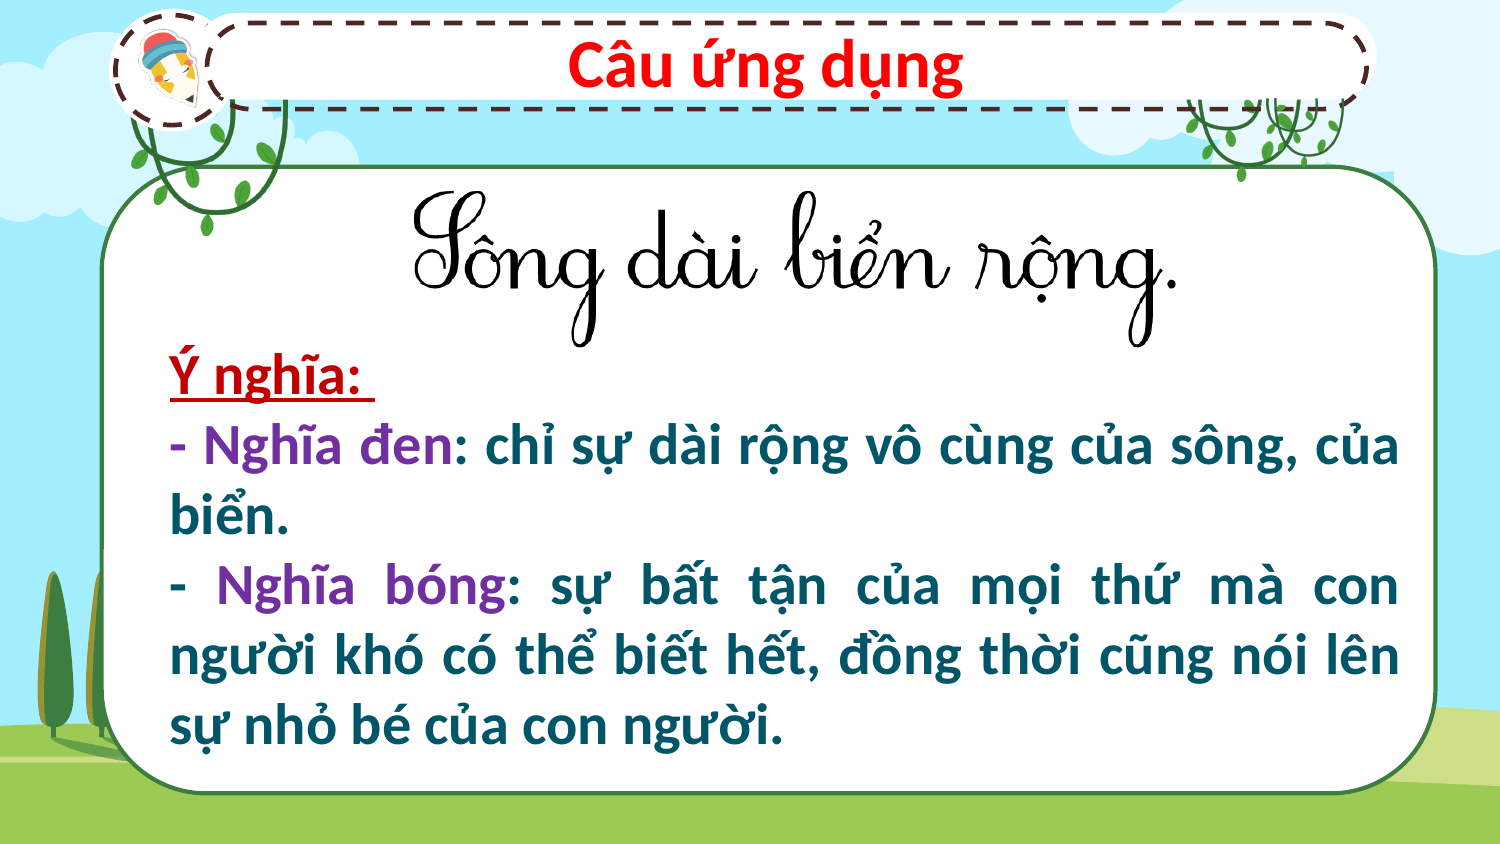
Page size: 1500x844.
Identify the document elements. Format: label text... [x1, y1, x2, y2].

picture [137, 26, 201, 109]
picture [130, 110, 288, 236]
text_box Ý nghĩa: - Nghĩa đen: chỉ sự dài rộng vô cùng của sông, của biển. - Nghĩa bóng: sự bất tận của mọi thứ mà con người khó có thể biết hết, đồng thời cũng nói lên sự nhỏ bé của con người. [154, 328, 1416, 764]
text_box Câu ứng dụng [389, 7, 1144, 11]
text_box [193, 12, 1378, 110]
picture [354, 185, 1267, 358]
text_box [1271, 166, 1438, 754]
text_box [108, 7, 247, 132]
text_box [99, 164, 1407, 796]
picture [1184, 98, 1345, 182]
